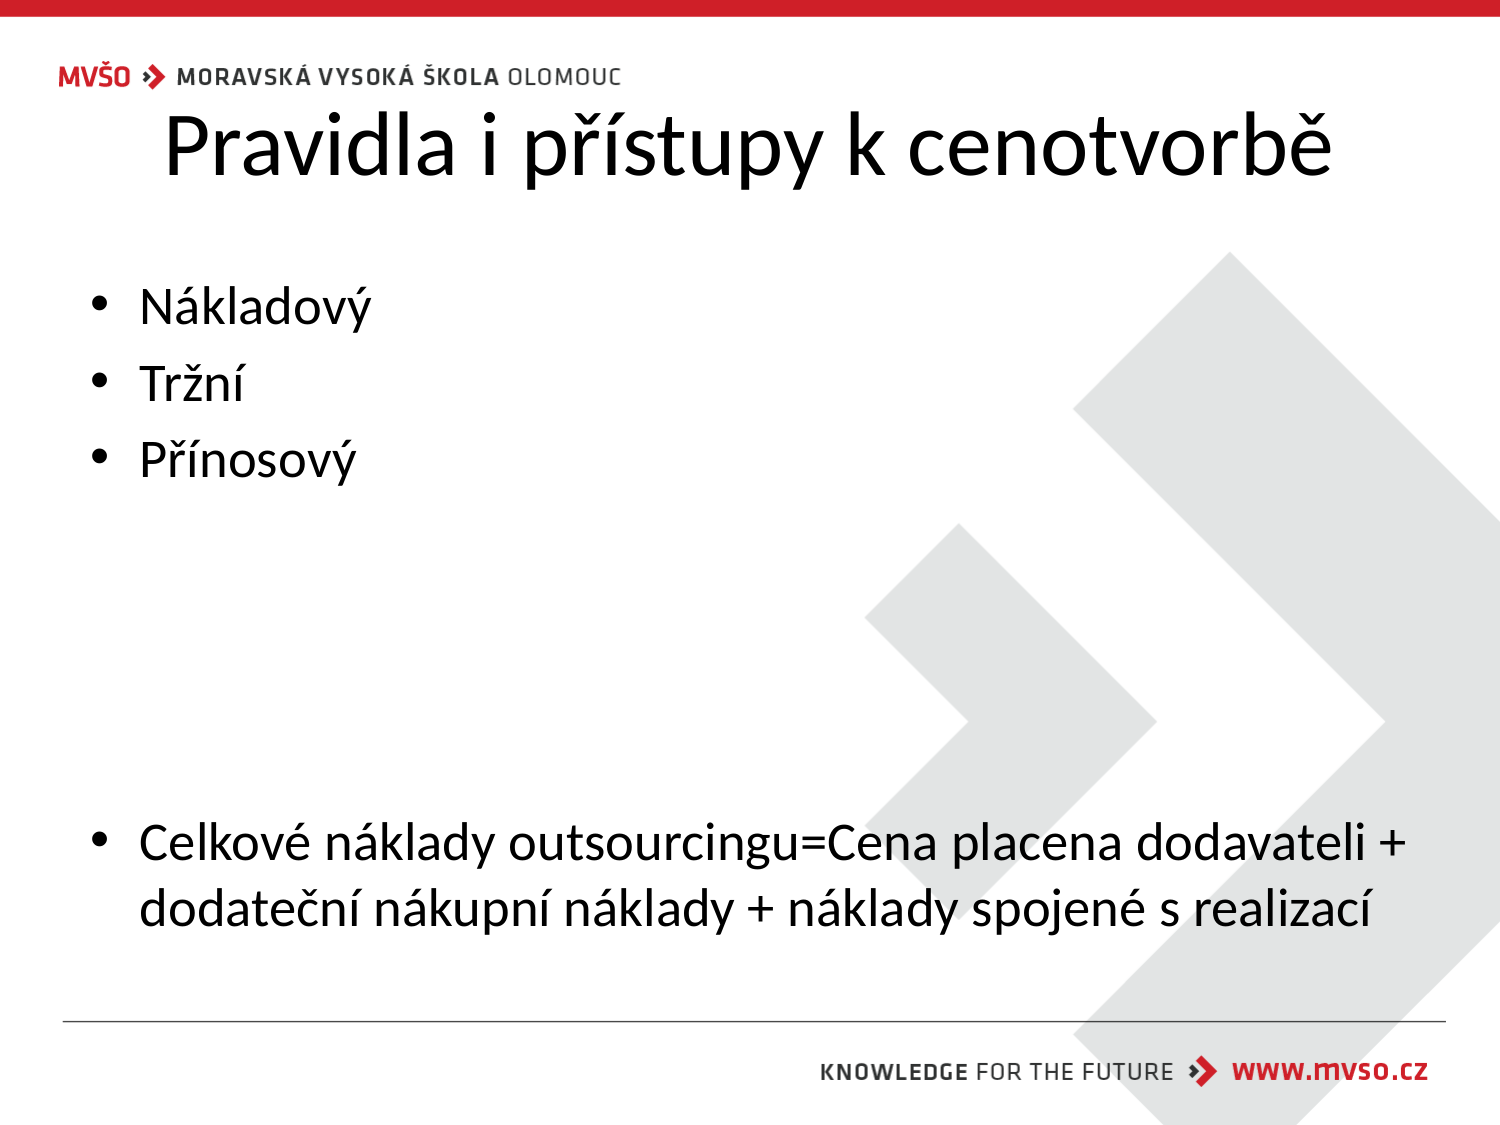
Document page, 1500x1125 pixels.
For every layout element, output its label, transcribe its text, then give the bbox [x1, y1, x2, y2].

picture [0, 0, 1500, 1125]
title Pravidla i přístupy k cenotvorbě [75, 45, 1425, 233]
list Nákladový Tržní Přínosový Celkové náklady outsourcingu=Cena placena dodavateli + dodateční nákupní náklady + náklady spojené s realizací [75, 262, 1425, 1005]
